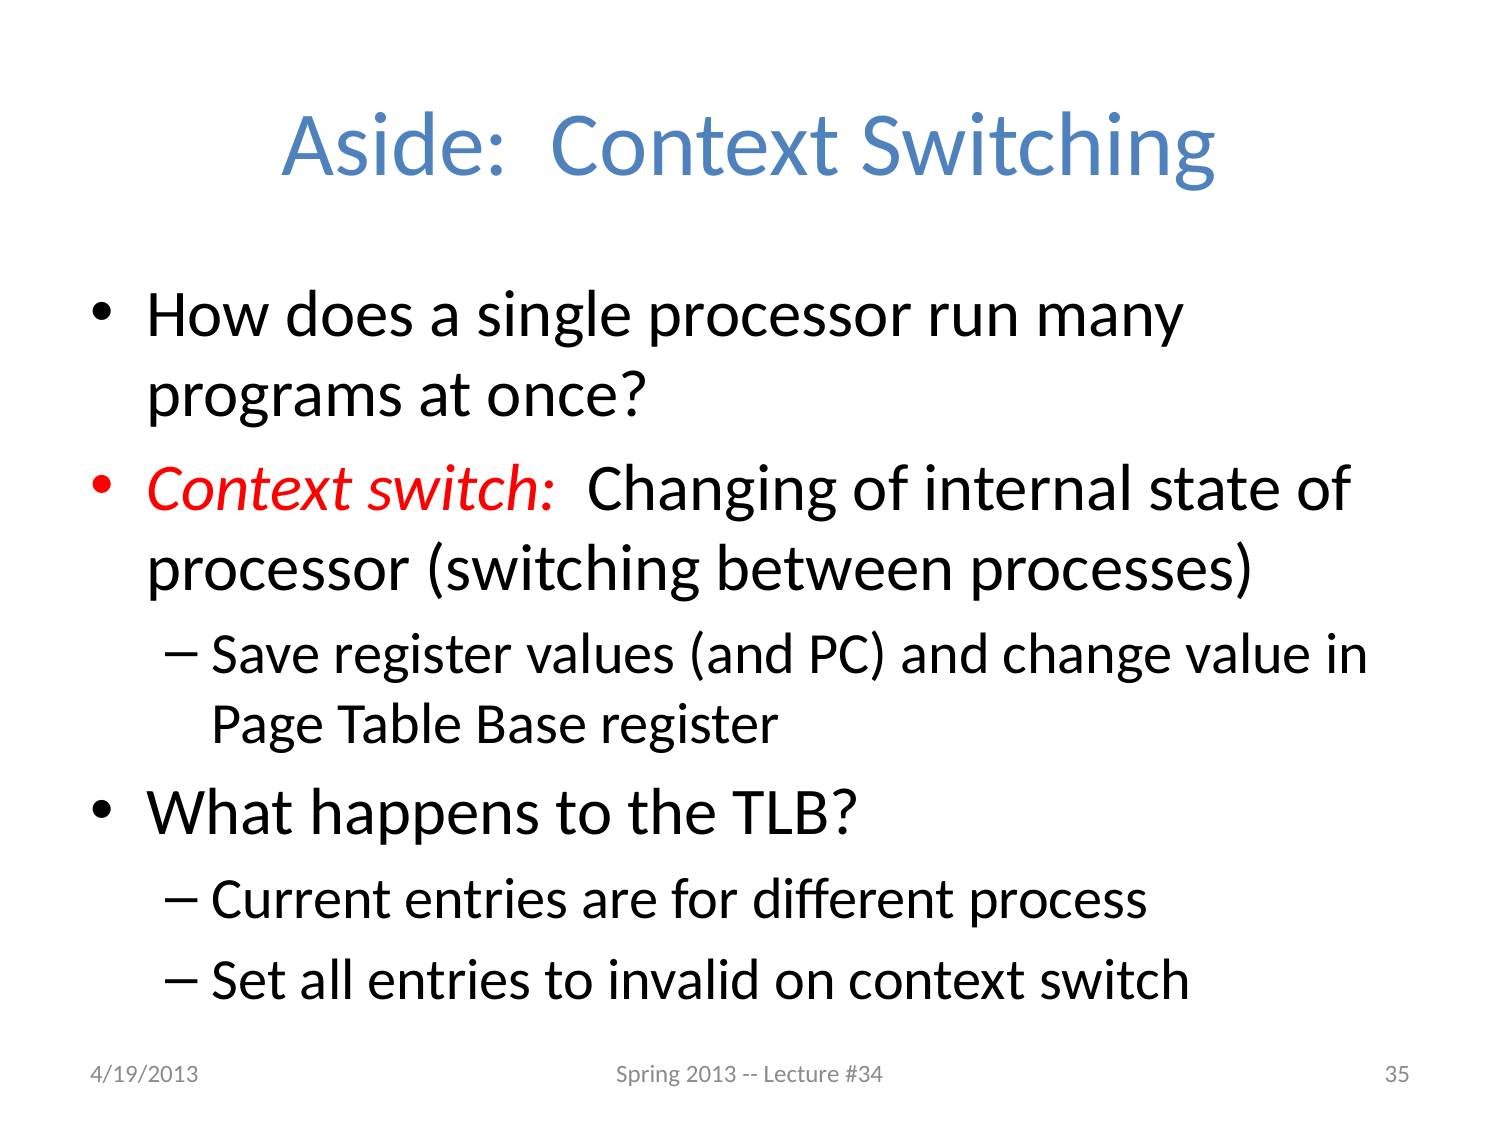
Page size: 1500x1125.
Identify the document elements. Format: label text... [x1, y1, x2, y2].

footer Spring 2013 -- Lecture #34 [512, 1042, 988, 1103]
list How does a single processor run many programs at once? Context switch: Changing of internal state of processor (switching between processes) Save register values (and PC) and change value in Page Table Base register What happens to the TLB? Current entries are for different process Set all entries to invalid on context switch [75, 262, 1425, 1073]
title Aside: Context Switching [75, 45, 1425, 233]
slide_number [75, 1042, 425, 1103]
slide_number 35 [1074, 1042, 1425, 1103]
